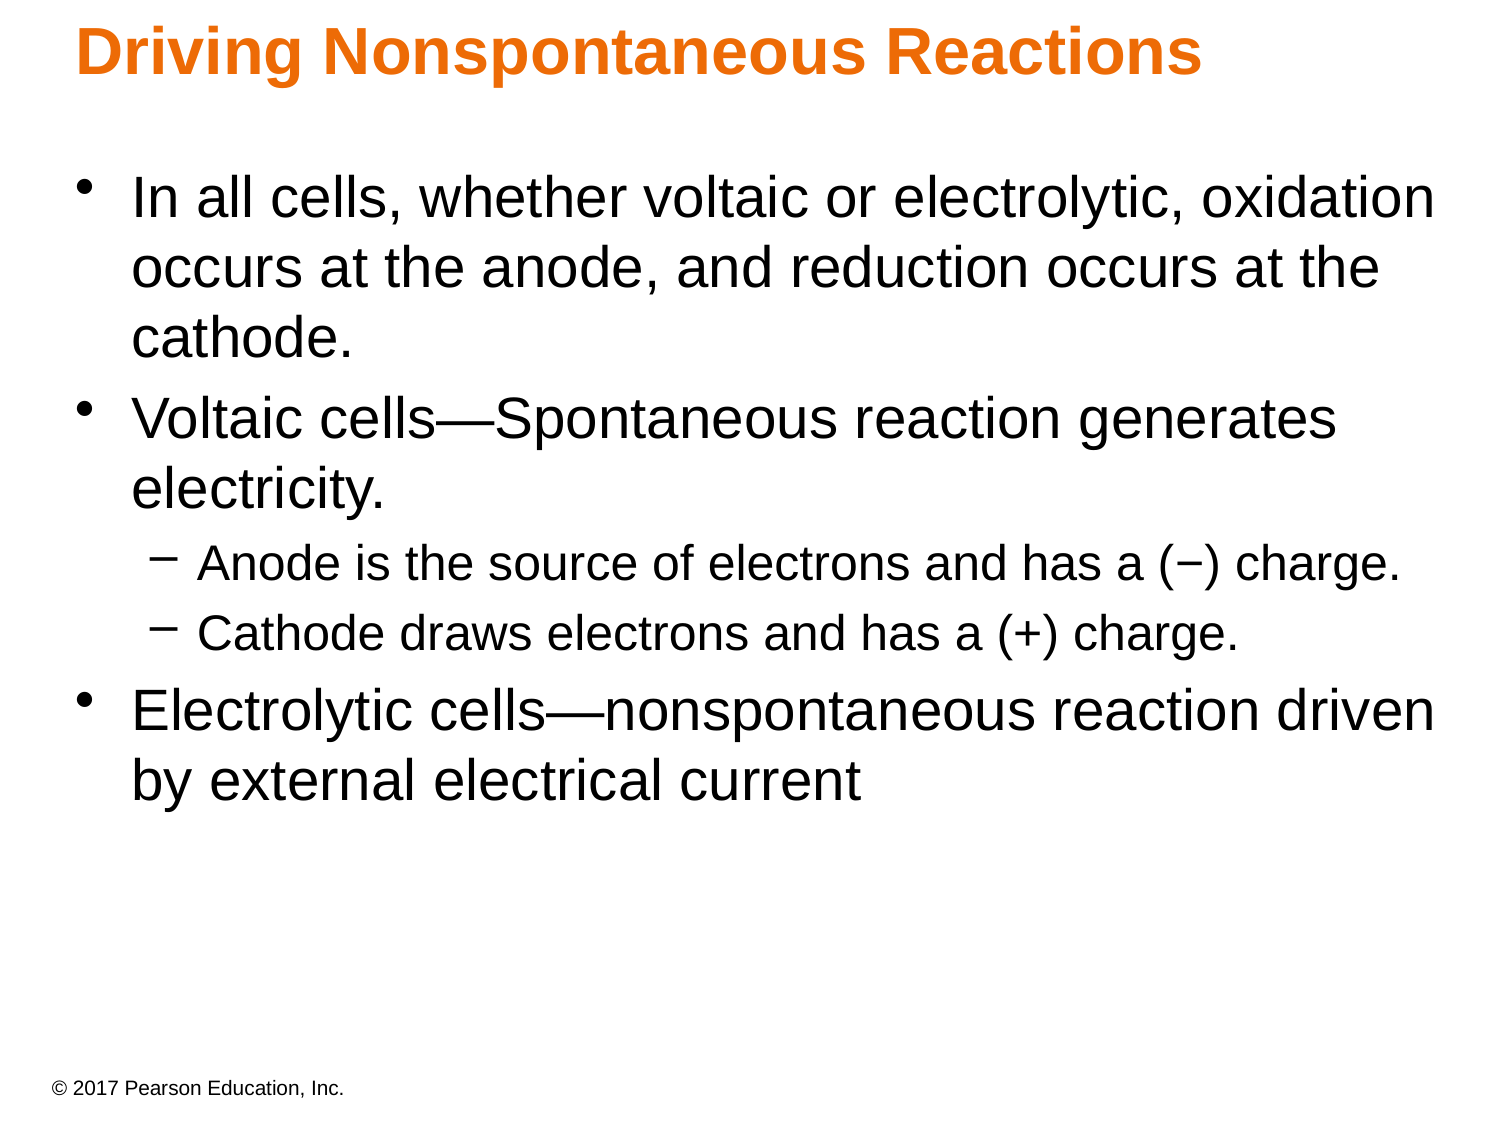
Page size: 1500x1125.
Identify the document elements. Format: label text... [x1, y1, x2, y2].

title Driving Nonspontaneous Reactions [0, 0, 1500, 96]
list In all cells, whether voltaic or electrolytic, oxidation occurs at the anode, and reduction occurs at the cathode. Voltaic cells—Spontaneous reaction generates electricity. Anode is the source of electrons and has a (−) charge. Cathode draws electrons and has a (+) charge. Electrolytic cells—nonspontaneous reaction driven by external electrical current [59, 151, 1478, 989]
